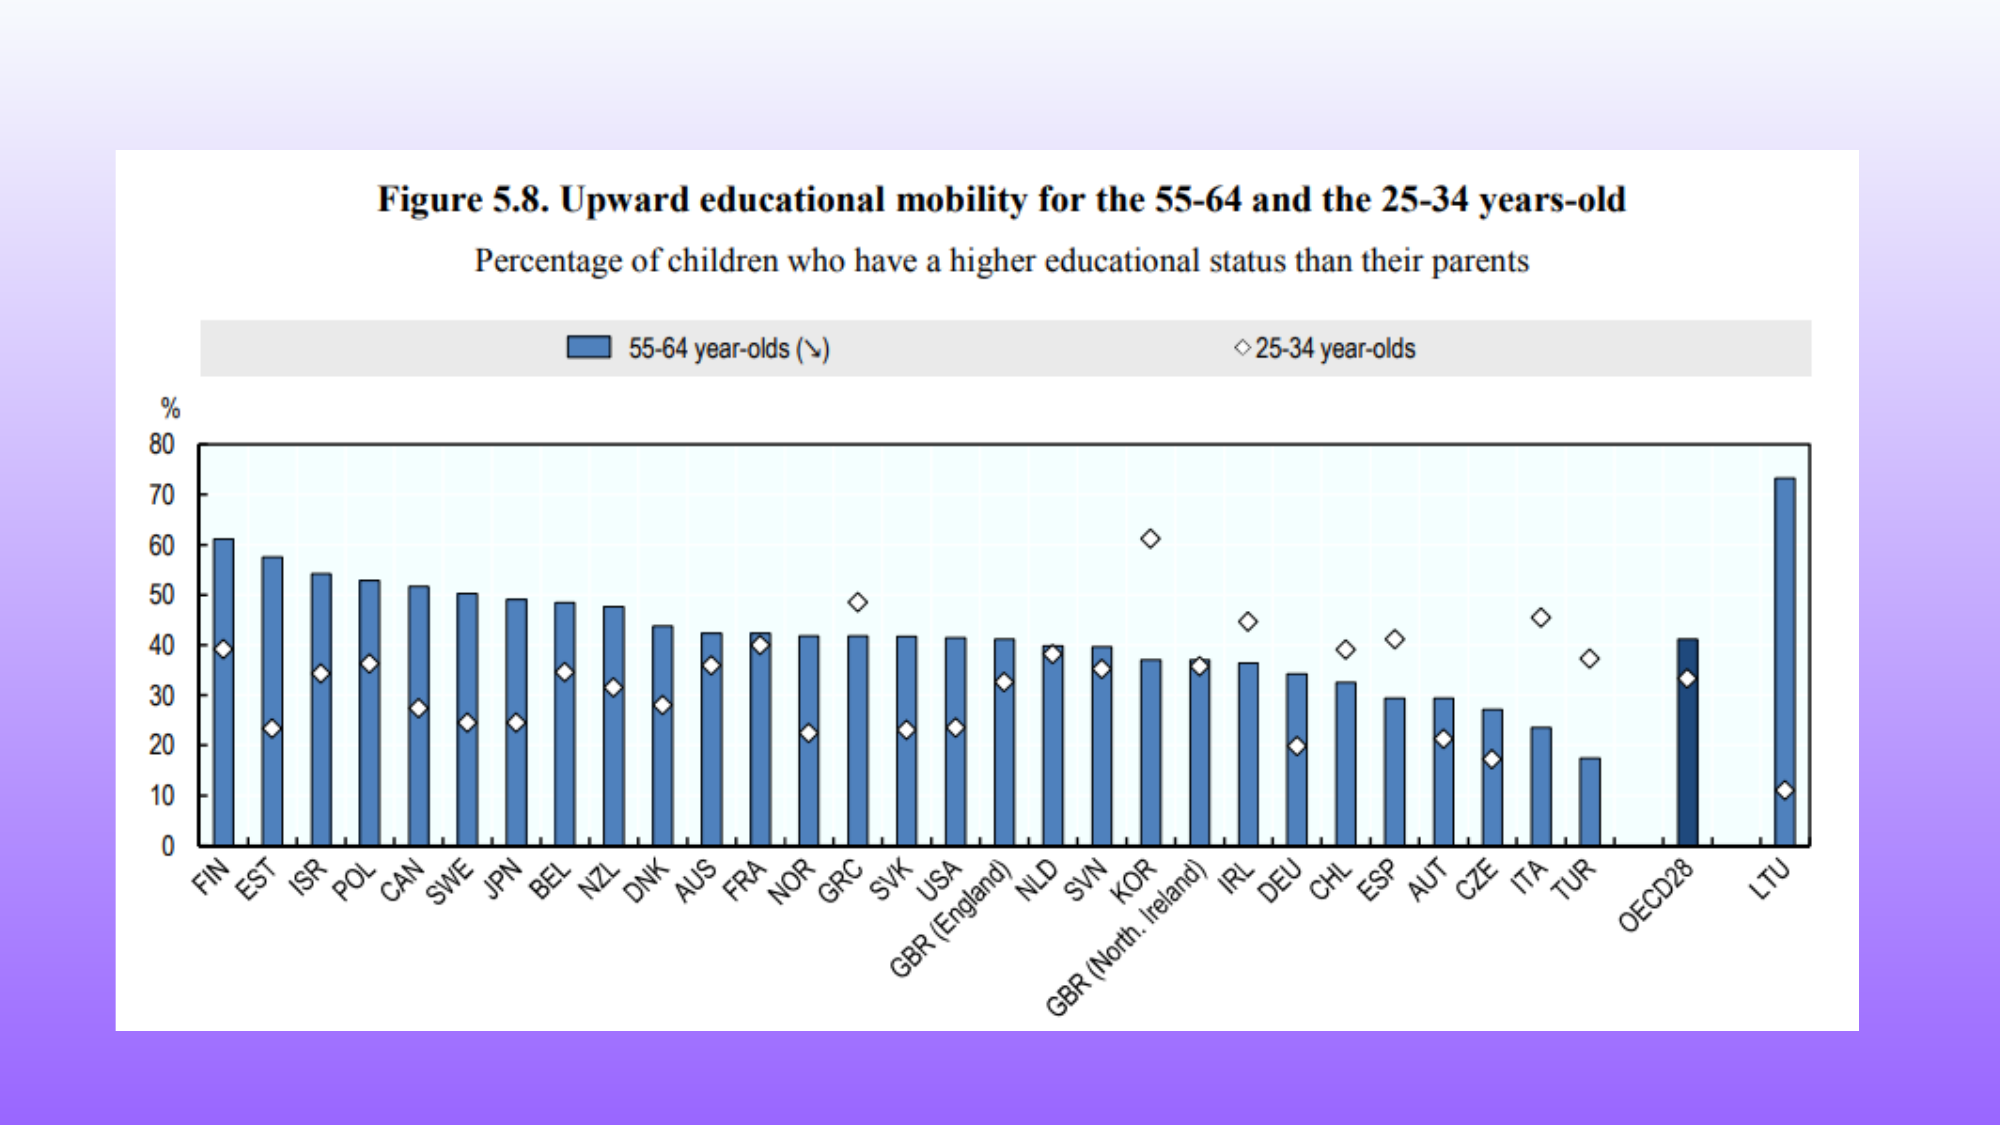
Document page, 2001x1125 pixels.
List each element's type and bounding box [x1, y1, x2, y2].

picture [115, 149, 1859, 1031]
